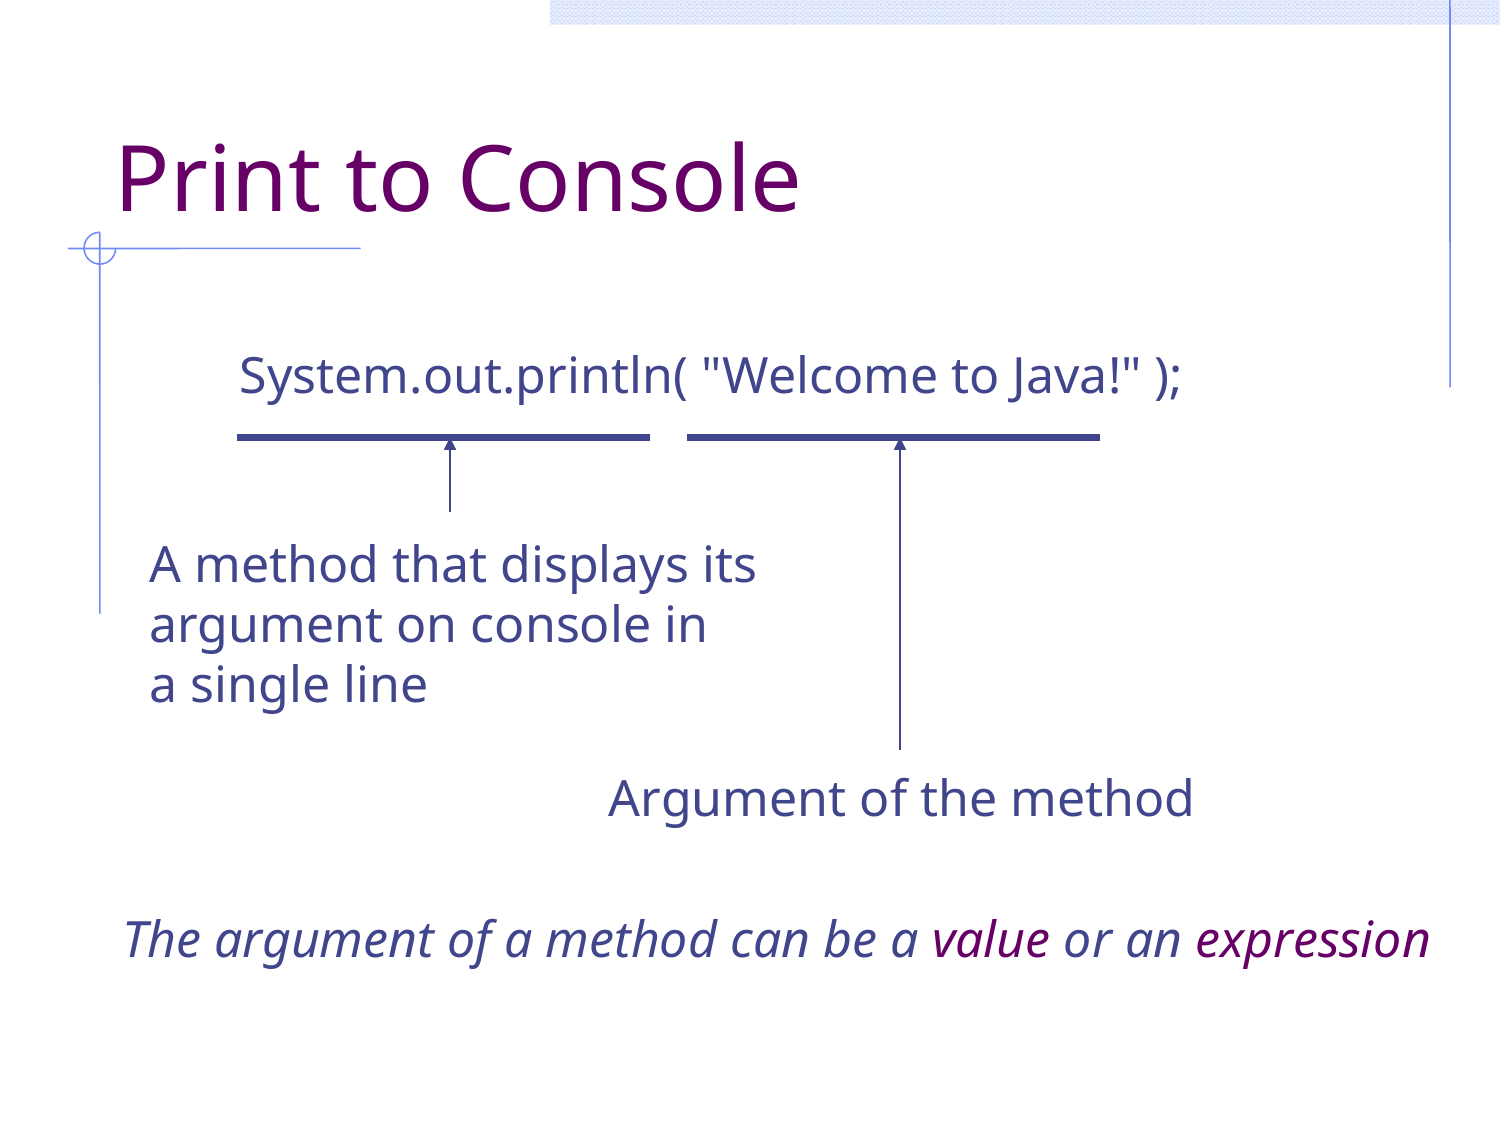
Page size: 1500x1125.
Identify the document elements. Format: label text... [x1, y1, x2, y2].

text_box Argument of the method [594, 759, 1211, 835]
picture [1451, 0, 1500, 25]
text_box The argument of a method can be a value or an expression [107, 899, 1447, 975]
text_box System.out.println( "Welcome to Java!" ); [225, 335, 1313, 411]
title Print to Console [99, 50, 1375, 238]
picture [549, 0, 1449, 25]
text_box A method that displays its argument on console in a single line [135, 524, 773, 720]
